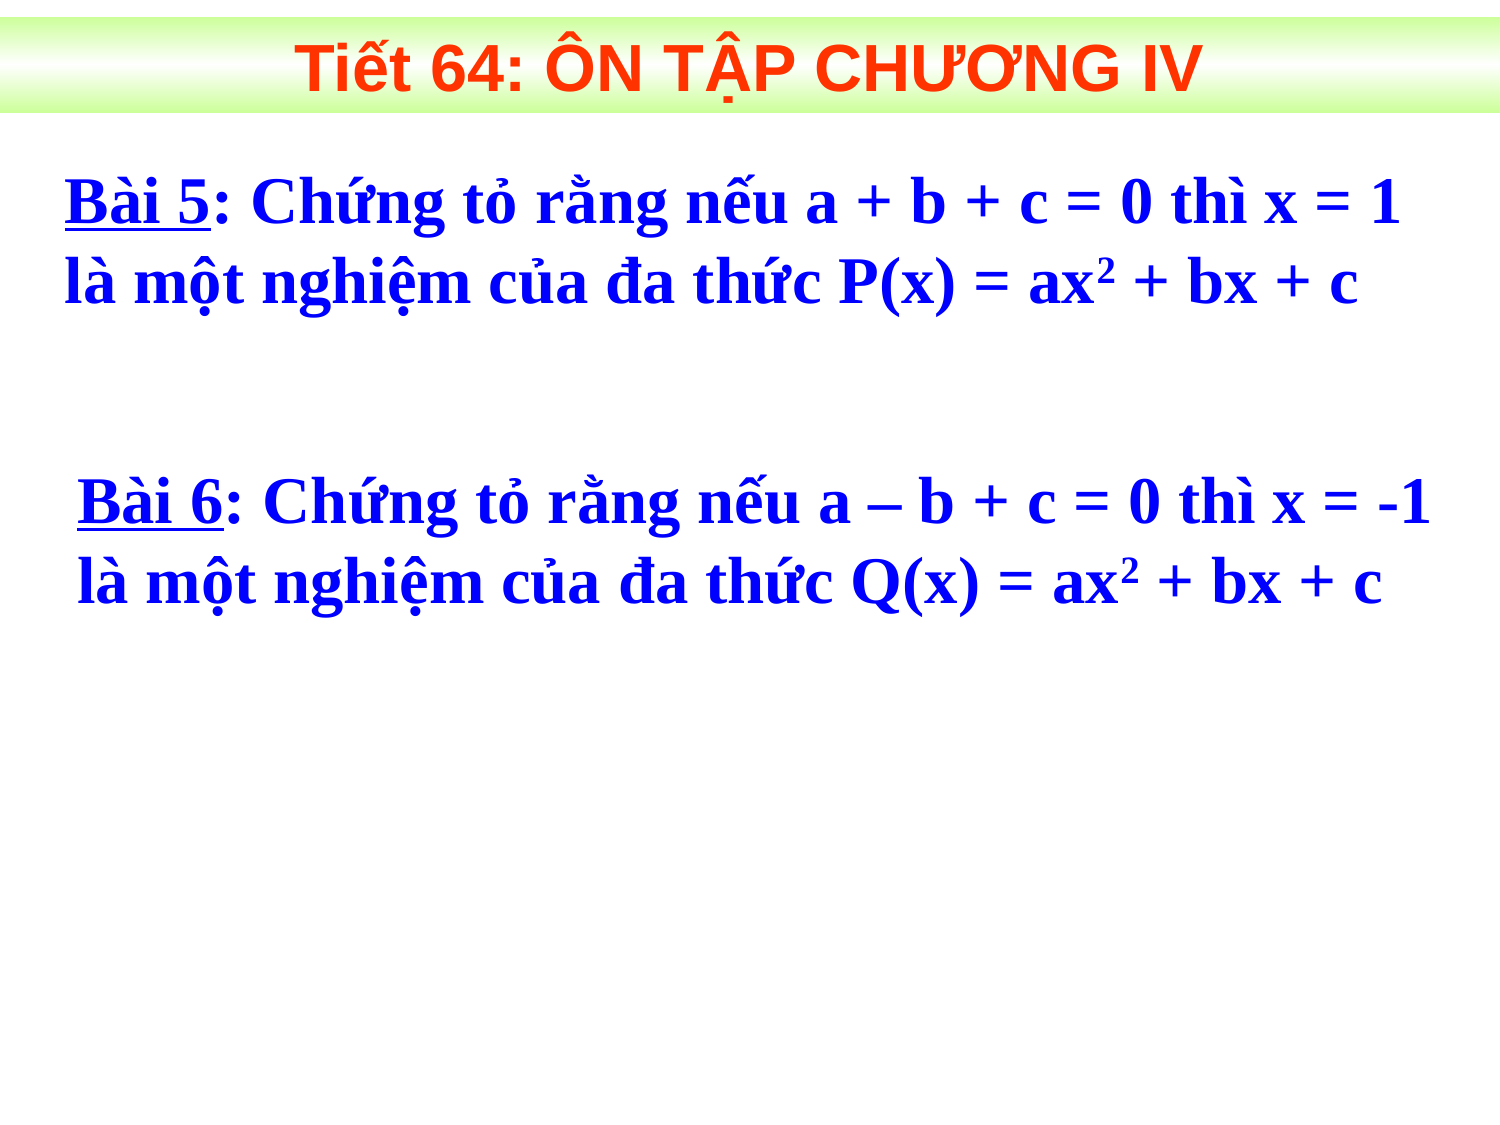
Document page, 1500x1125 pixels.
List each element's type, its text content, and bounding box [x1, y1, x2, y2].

text_box Bài 6: Chứng tỏ rằng nếu a – b + c = 0 thì x = -1 là một nghiệm của đa thức Q(x) = ax2 + bx + c [62, 449, 1475, 705]
text_box Bài 5: Chứng tỏ rằng nếu a + b + c = 0 thì x = 1 là một nghiệm của đa thức P(x) = ax2 + bx + c [49, 149, 1463, 405]
text_box Tiết 64: ÔN TẬP CHƯƠNG IV [0, 17, 1500, 113]
